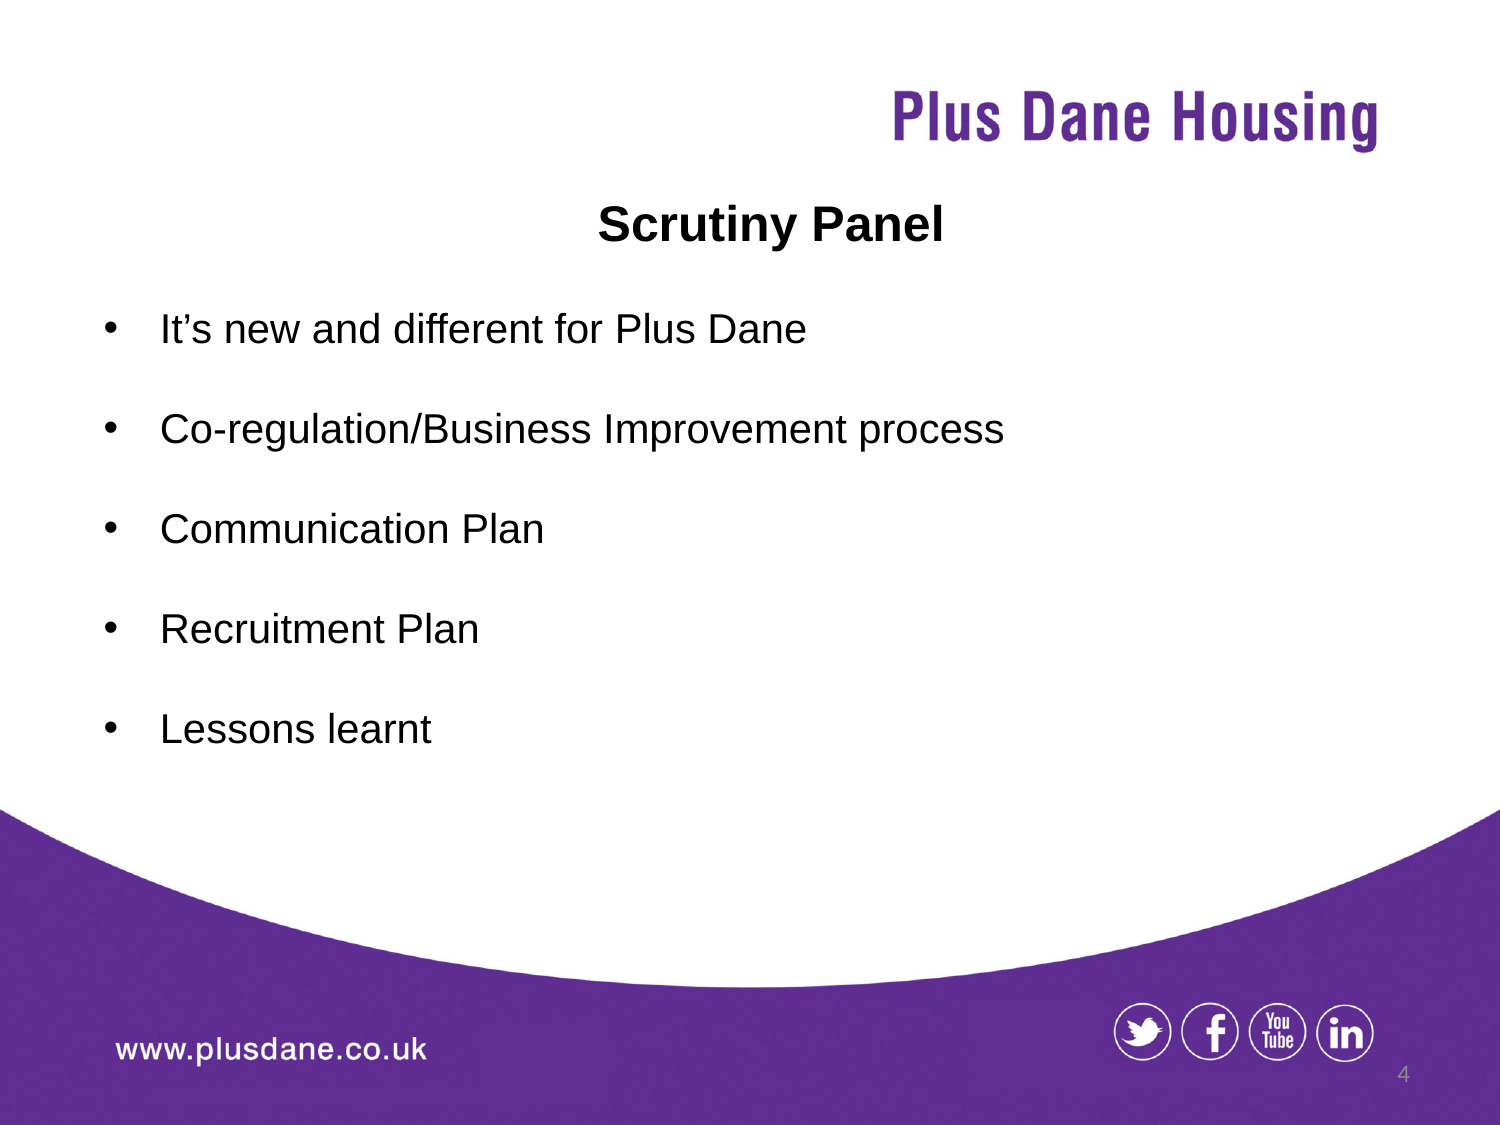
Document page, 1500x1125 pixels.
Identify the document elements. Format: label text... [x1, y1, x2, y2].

picture [0, 0, 1500, 1125]
text_box Scrutiny Panel It’s new and different for Plus Dane Co-regulation/Business Improvement process Communication Plan Recruitment Plan Lessons learnt [88, 184, 1469, 760]
slide_number 4 [1074, 1042, 1425, 1103]
